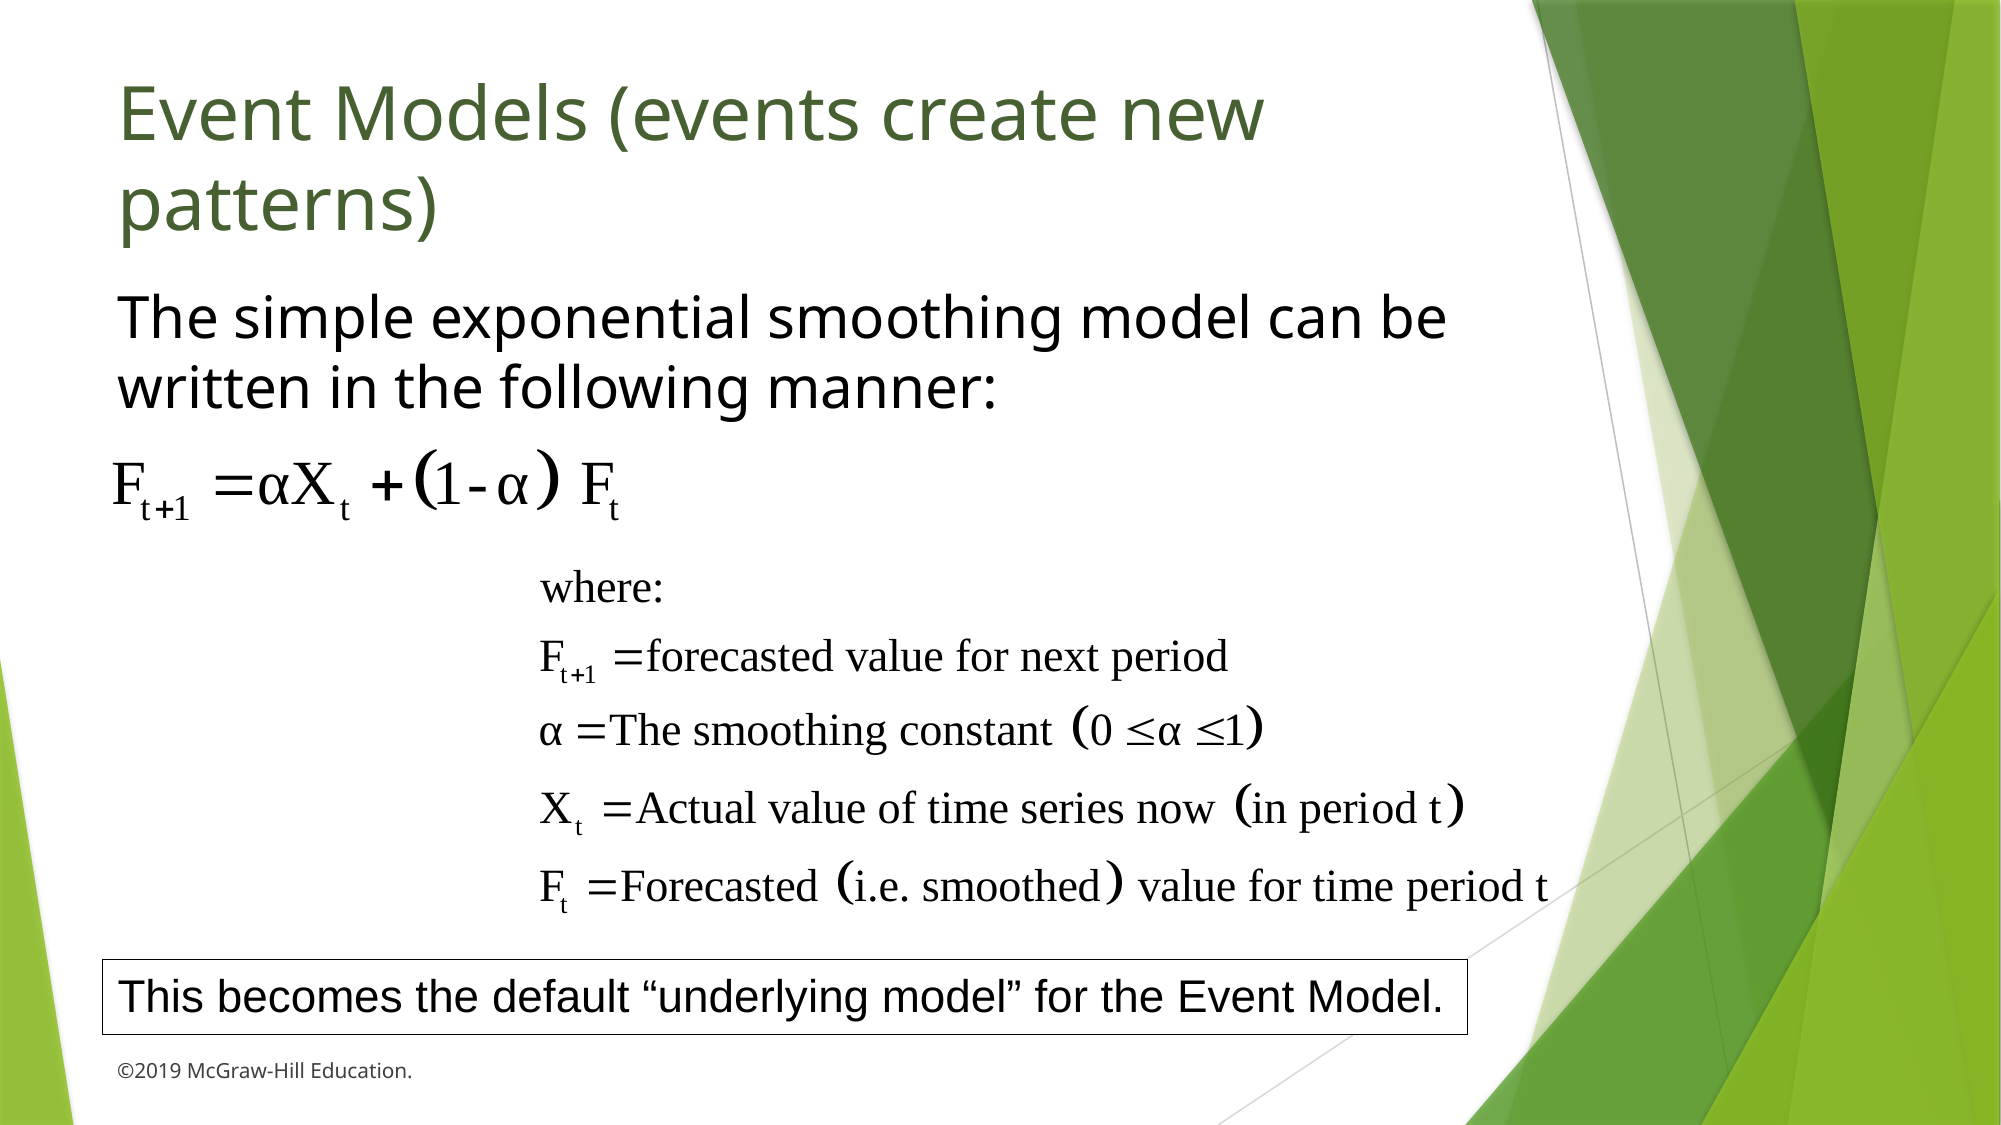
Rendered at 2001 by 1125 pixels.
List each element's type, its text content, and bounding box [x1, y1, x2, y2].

list The simple exponential smoothing model can be written in the following manner: [102, 273, 1603, 417]
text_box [101, 435, 634, 542]
list This becomes the default “underlying model” for the Event Model. [102, 959, 1468, 1035]
title Event Models (events create new patterns) [102, 58, 1603, 254]
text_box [531, 560, 1557, 928]
